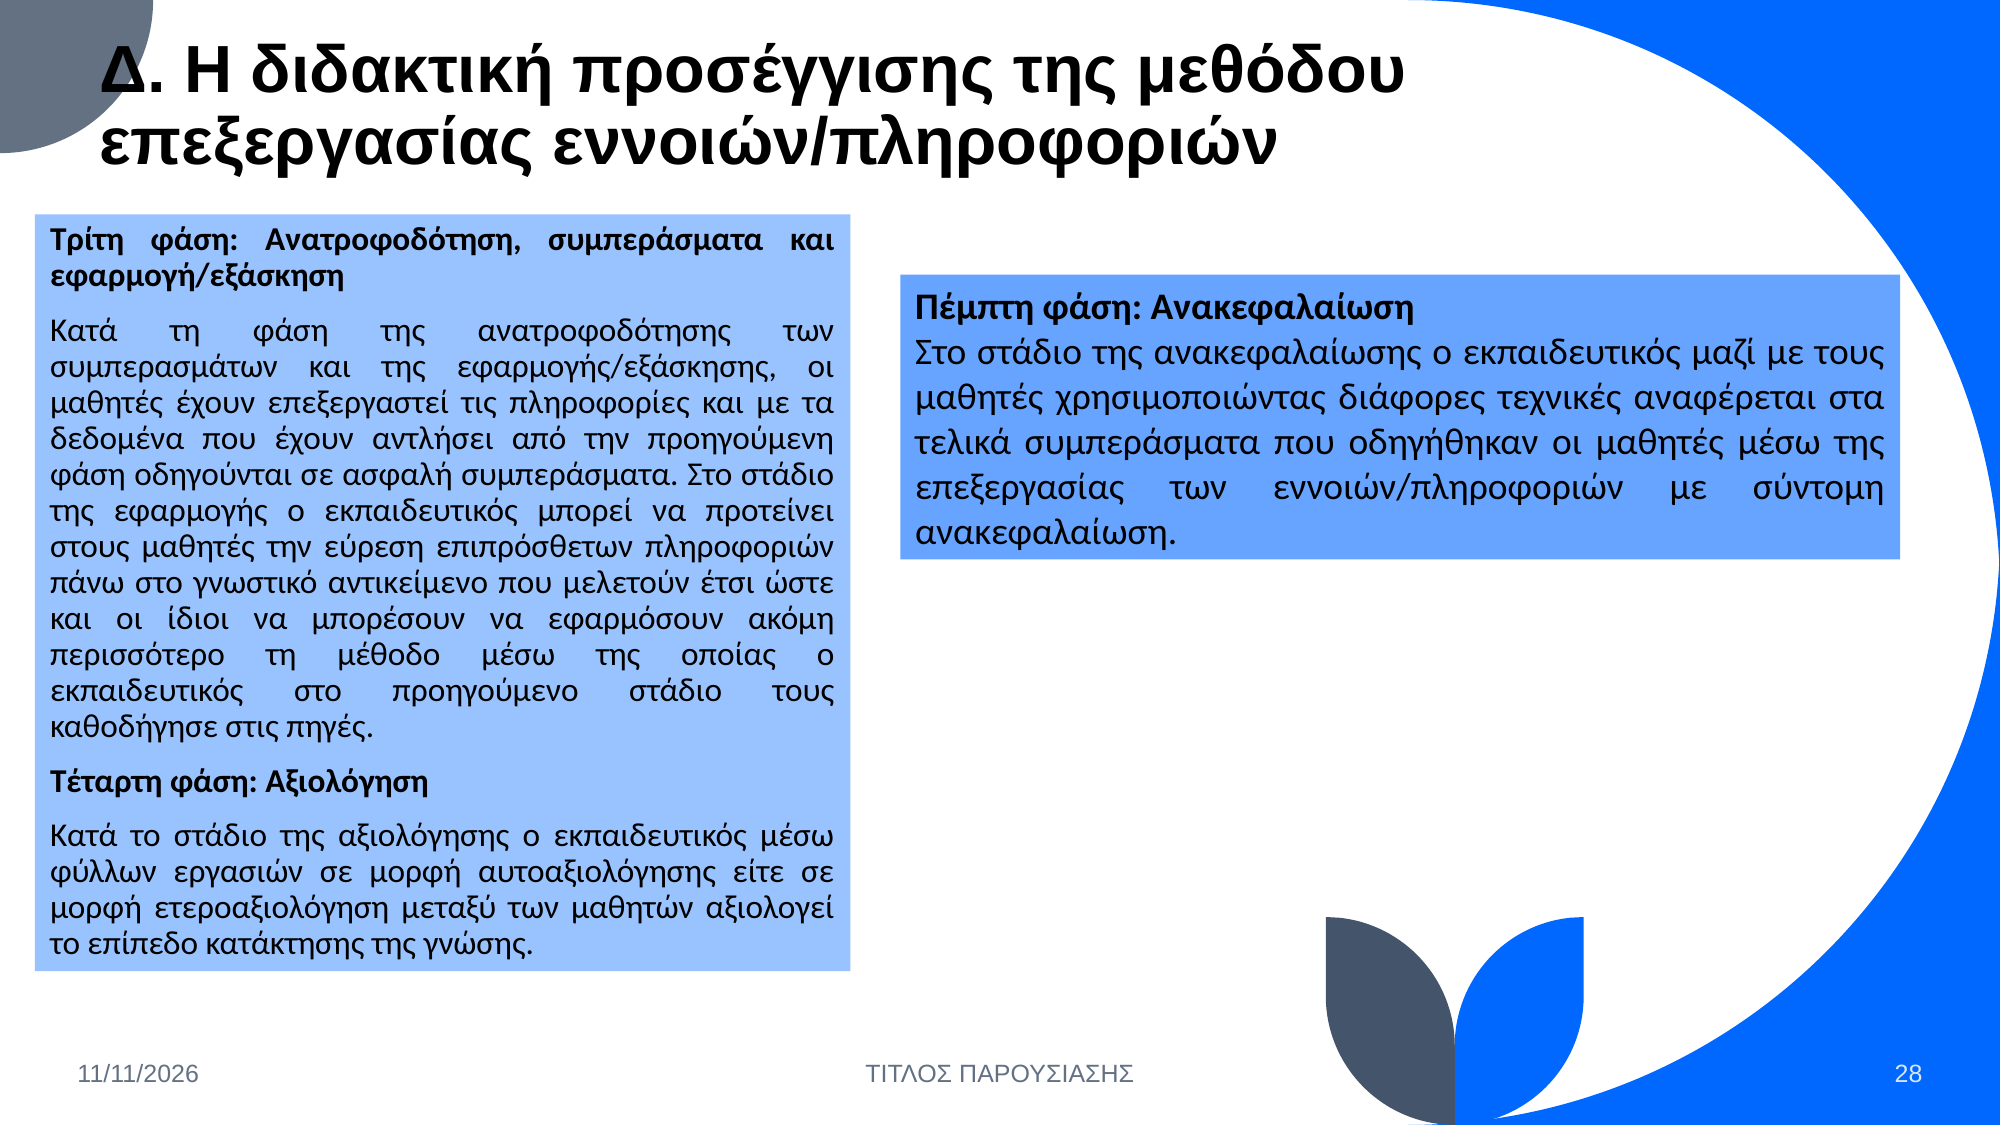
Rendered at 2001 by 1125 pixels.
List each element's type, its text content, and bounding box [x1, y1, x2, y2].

title Δ. Η διδακτική προσέγγισης της μεθόδου επεξεργασίας εννοιών/πληροφοριών [84, 22, 1796, 187]
slide_number 28 [1665, 1042, 1938, 1103]
text_box Πέμπτη φάση: Ανακεφαλαίωση Στο στάδιο της ανακεφαλαίωσης ο εκπαιδευτικός μαζί με τους μαθητές χρησιμοποιώντας διάφορες τεχνικές αναφέρεται στα τελικά συμπεράσματα που οδηγήθηκαν οι μαθητές μέσω της επεξεργασίας των εννοιών/πληροφοριών με σύντομη ανακεφαλαίωση. [900, 274, 1901, 560]
footer ΤΙΤΛΟΣ ΠΑΡΟΥΣΙΑΣΗΣ [662, 1042, 1338, 1103]
list Τρίτη φάση: Ανατροφοδότηση, συμπεράσματα και εφαρμογή/εξάσκηση Κατά τη φάση της ανατροφοδότησης των συμπερασμάτων και της εφαρμογής/εξάσκησης, οι μαθητές έχουν επεξεργαστεί τις πληροφορίες και με τα δεδομένα που έχουν αντλήσει από την προηγούμενη φάση οδηγούνται σε ασφαλή συμπεράσματα. Στο στάδιο της εφαρμογής ο εκπαιδευτικός μπορεί να προτείνει στους μαθητές την εύρεση επιπρόσθετων πληροφοριών πάνω στο γνωστικό αντικείμενο που μελετούν έτσι ώστε και οι ίδιοι να μπορέσουν να εφαρμόσουν ακόμη περισσότερο τη μέθοδο μέσω της οποίας ο εκπαιδευτικός στο προηγούμενο στάδιο τους καθοδήγησε στις πηγές. Τέταρτη φάση: Αξιολόγηση Κατά το στάδιο της αξιολόγησης ο εκπαιδευτικός μέσω φύλλων εργασιών σε μορφή αυτοαξιολόγησης είτε σε μορφή ετεροαξιολόγηση μεταξύ των μαθητών αξιολογεί το επίπεδο κατάκτησης της γνώσης. [34, 214, 851, 972]
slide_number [62, 1042, 513, 1103]
